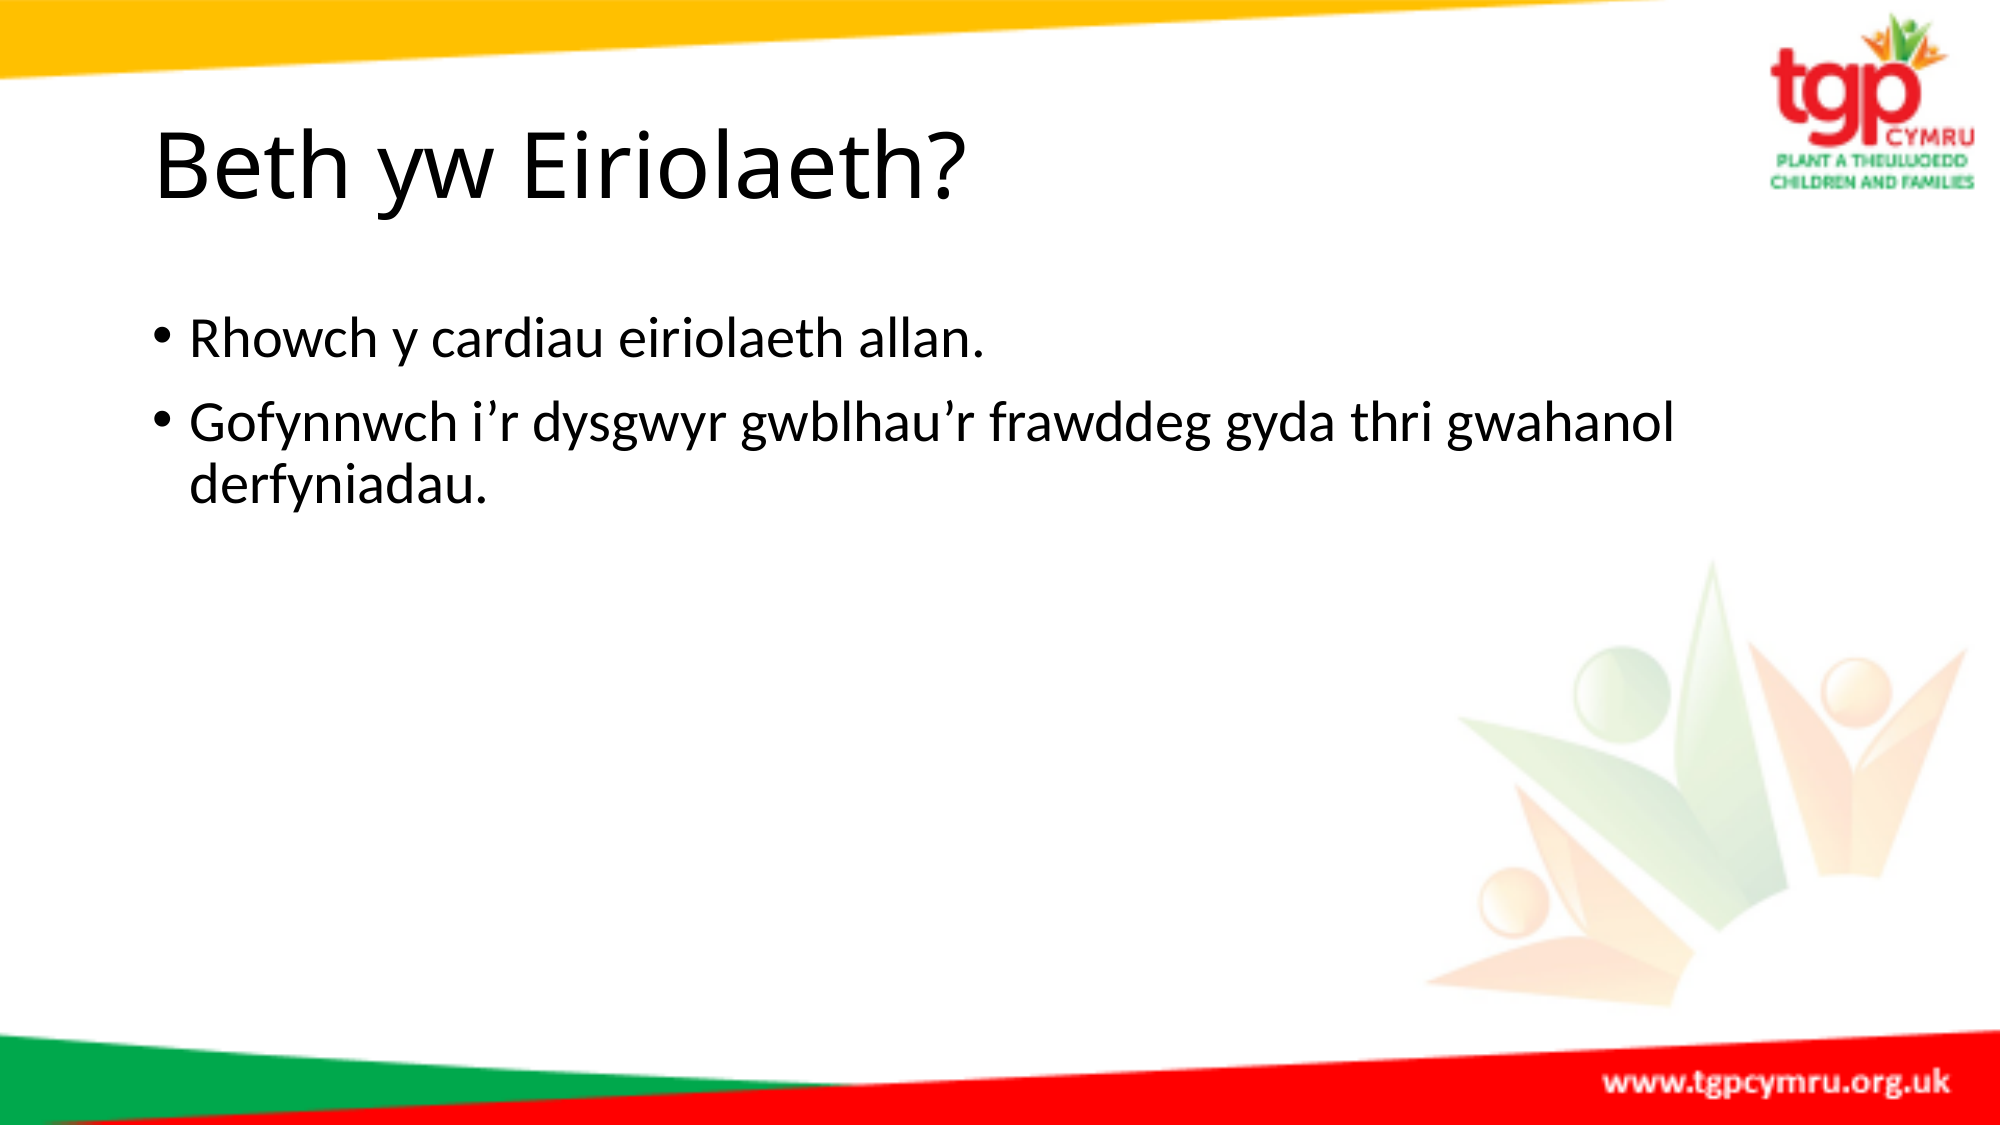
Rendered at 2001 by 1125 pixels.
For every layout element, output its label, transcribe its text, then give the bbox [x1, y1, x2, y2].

picture [0, 0, 2000, 1125]
title Beth yw Eiriolaeth? [137, 59, 1863, 278]
list Rhowch y cardiau eiriolaeth allan. Gofynnwch i’r dysgwyr gwblhau’r frawddeg gyda thri gwahanol derfyniadau. [137, 299, 1863, 1014]
